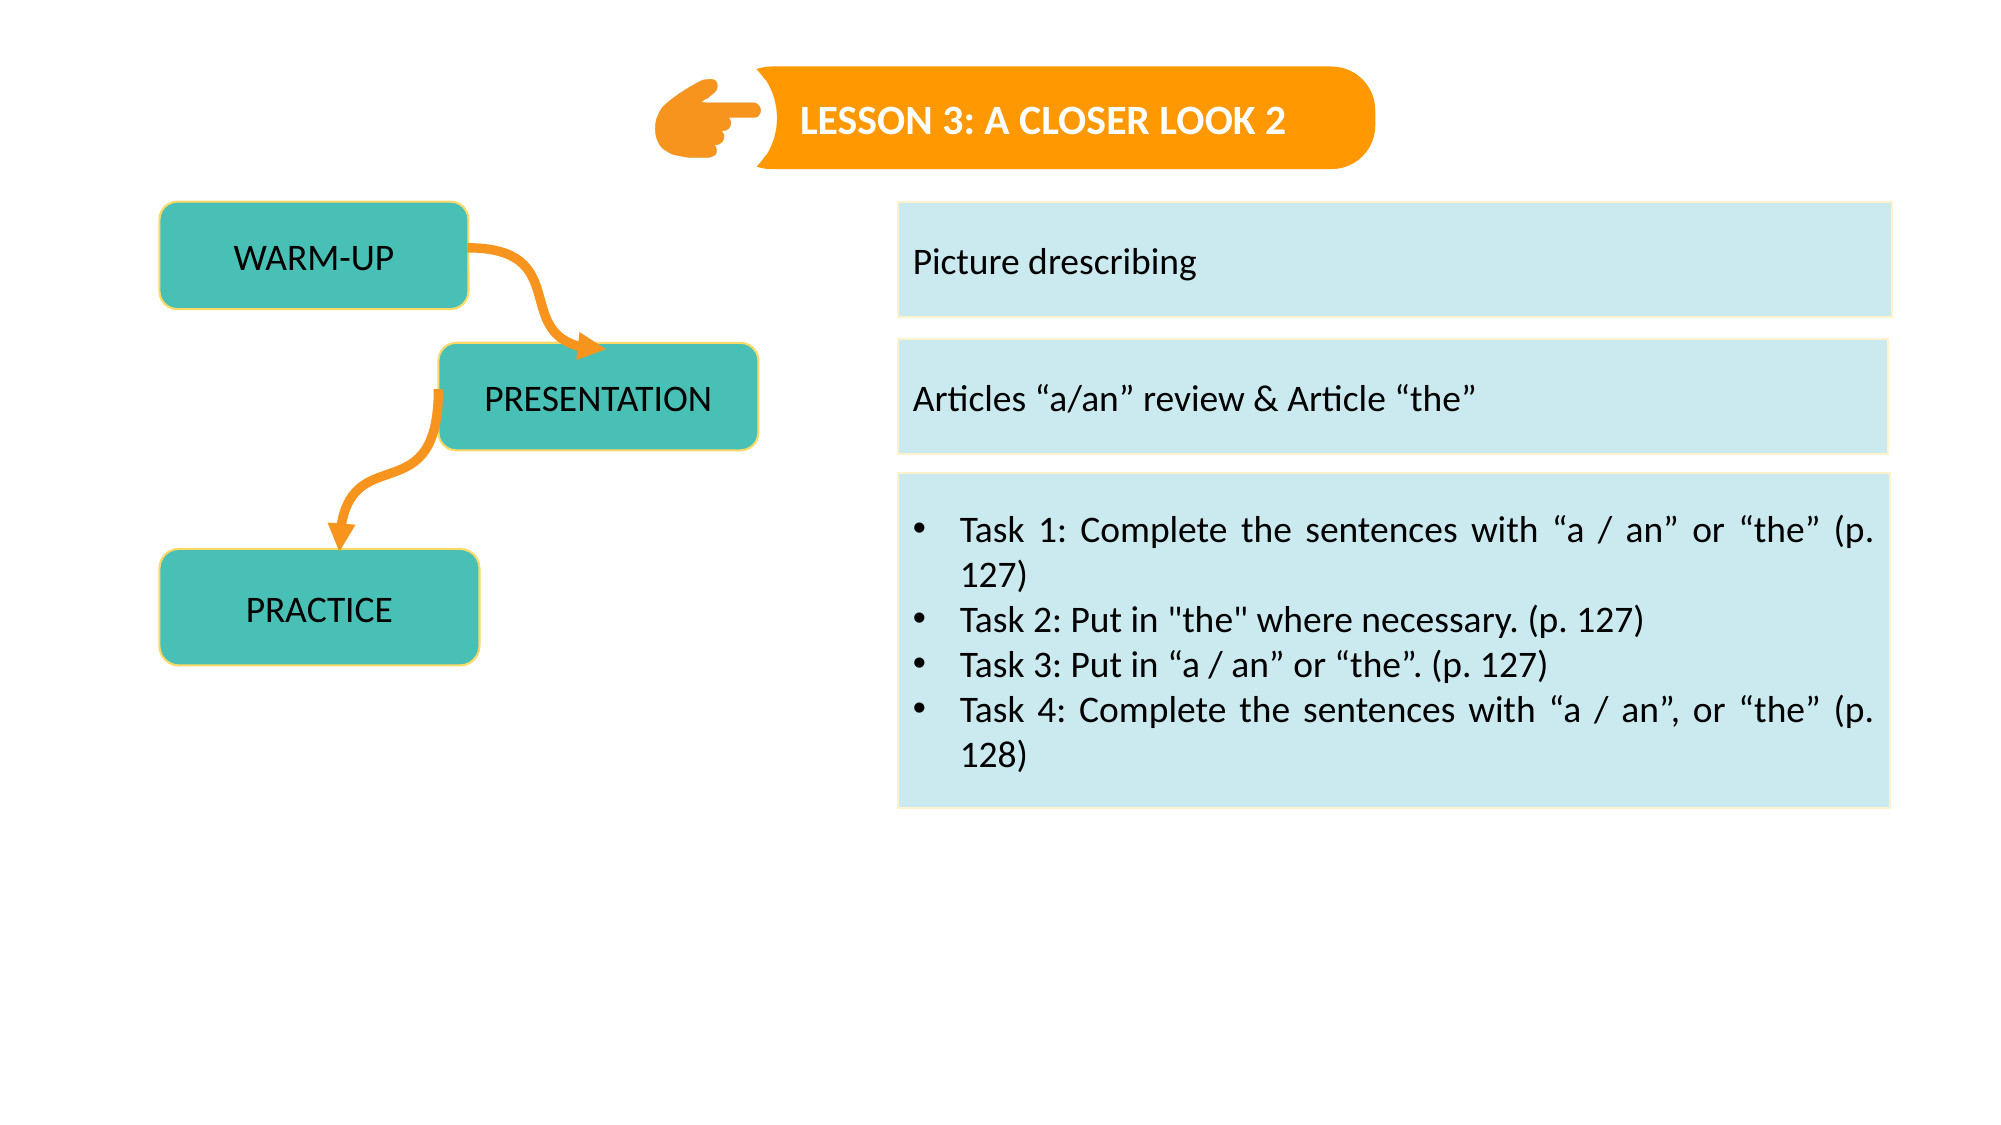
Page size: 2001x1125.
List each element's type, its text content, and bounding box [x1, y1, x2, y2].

text_box Articles “a/an” review & Article “the” [897, 338, 1889, 455]
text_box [467, 247, 606, 350]
text_box [786, 65, 1369, 85]
text_box [749, 287, 1105, 427]
text_box Task 1: Complete the sentences with “a / an” or “the” (p. 127) Task 2: Put in "the" where necessary. (p. 127) Task 3: Put in “a / an” or “the”. (p. 127) Task 4: Complete the sentences with “a / an”, or “the” (p. 128) [897, 472, 1891, 809]
text_box WARM-UP [158, 200, 470, 311]
text_box PRESENTATION [437, 341, 760, 452]
text_box LESSON 3: A CLOSER LOOK 2 [786, 85, 1376, 150]
text_box Picture drescribing [897, 201, 1893, 318]
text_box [339, 389, 439, 552]
text_box PRACTICE [158, 547, 481, 667]
picture [627, 42, 786, 193]
text_box [786, 150, 1369, 171]
